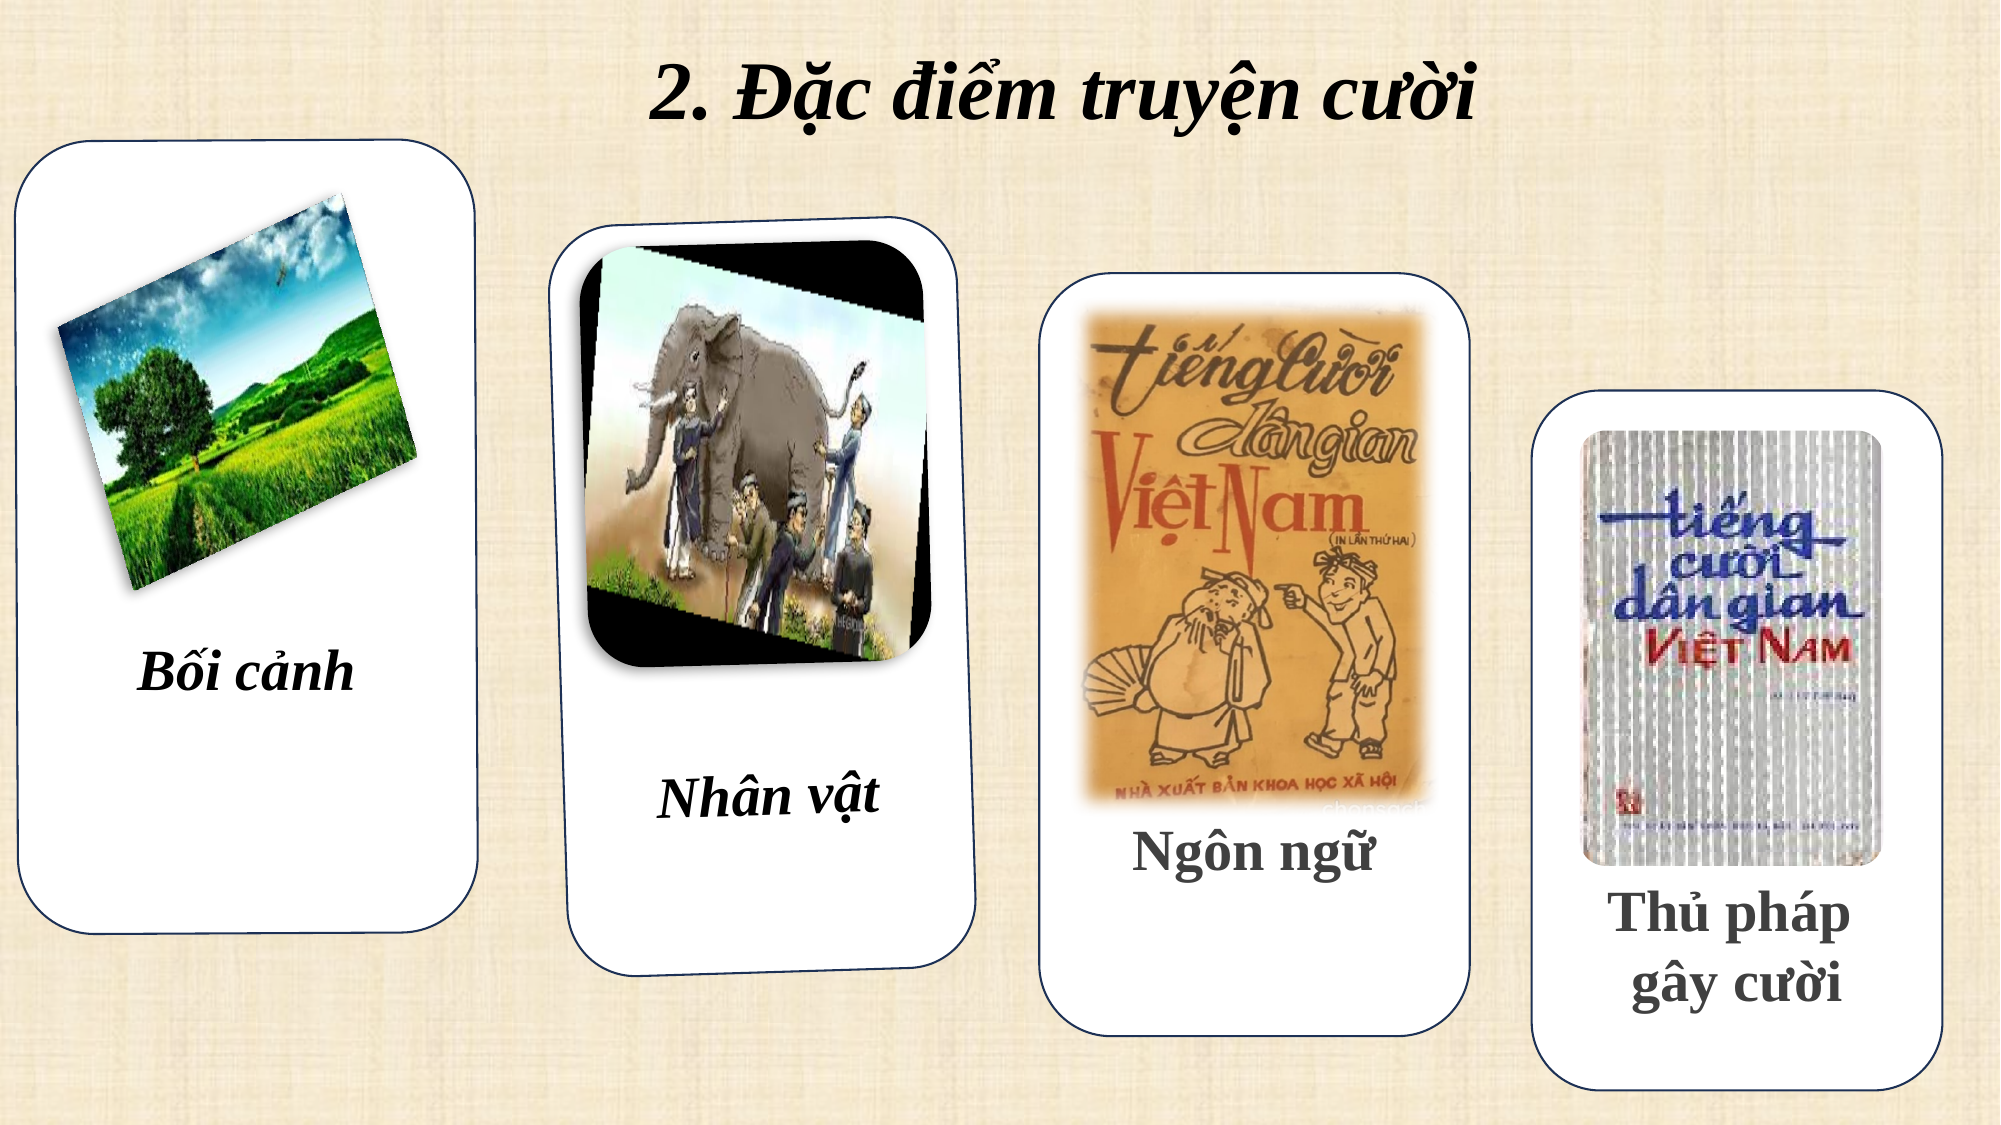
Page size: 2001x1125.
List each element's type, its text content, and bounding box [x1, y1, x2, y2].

text_box 2. Đặc điểm truyện cười [635, 29, 1636, 144]
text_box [1531, 390, 1943, 1091]
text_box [1039, 273, 1470, 1037]
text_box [7, 138, 477, 932]
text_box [558, 221, 967, 973]
